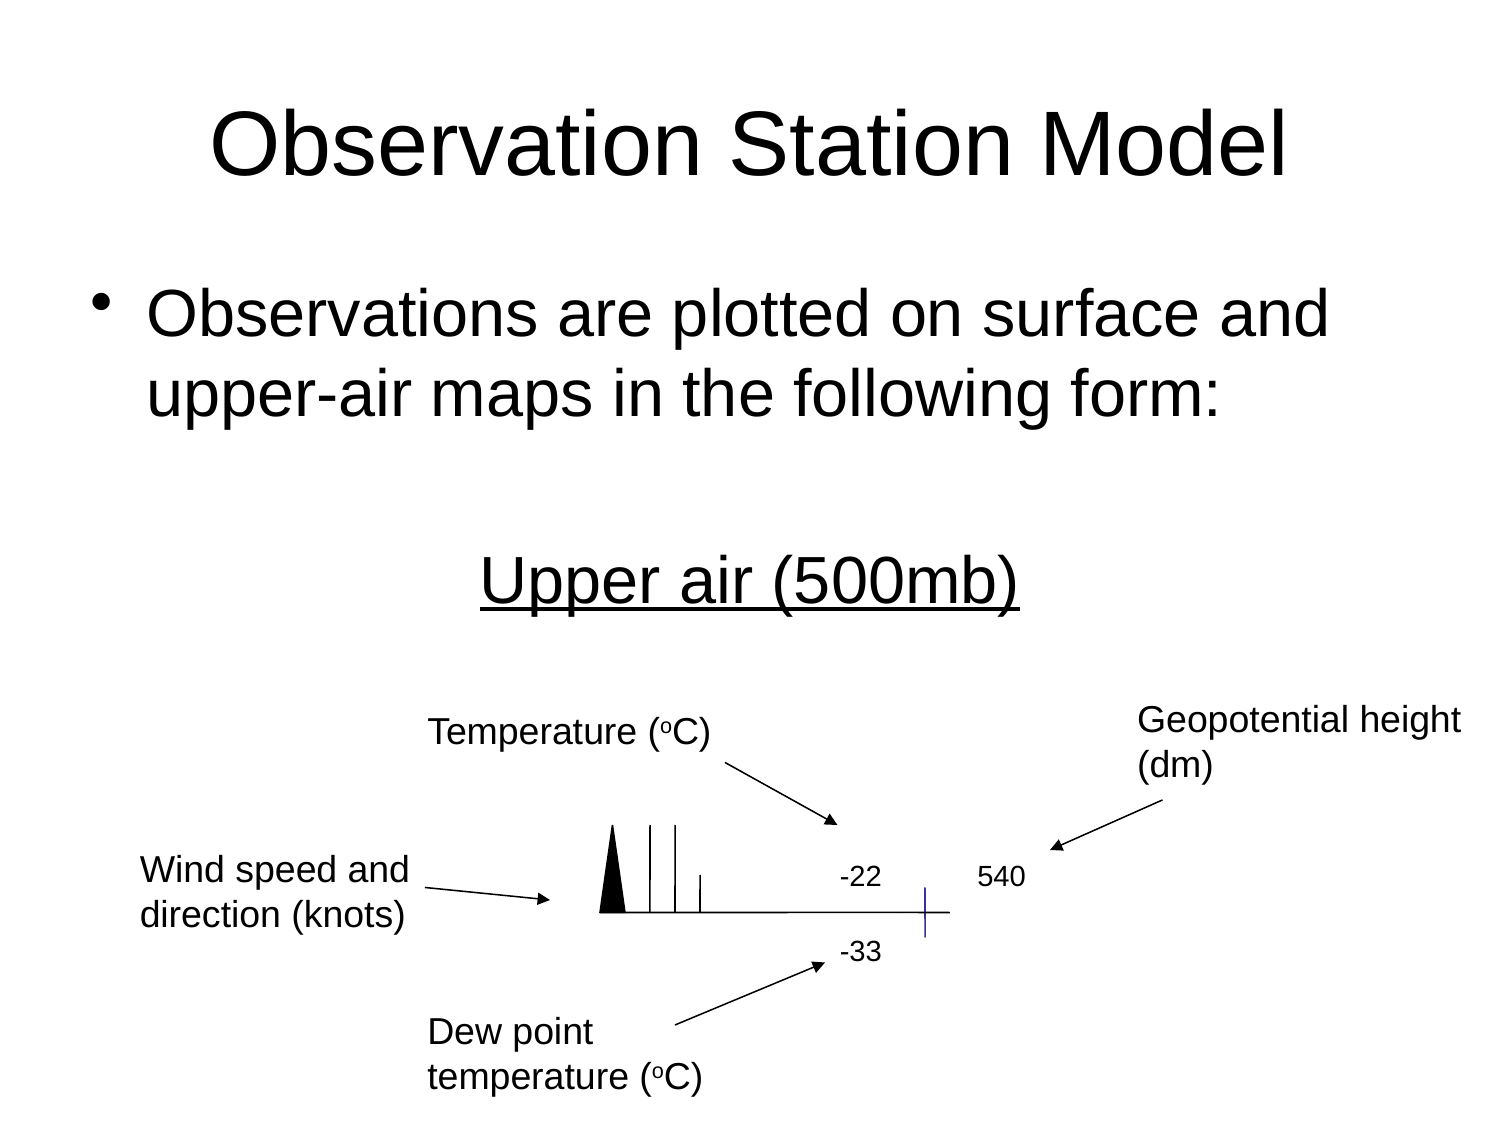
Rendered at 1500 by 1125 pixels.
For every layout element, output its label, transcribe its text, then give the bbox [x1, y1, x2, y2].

text_box -33 [825, 924, 928, 975]
text_box [600, 824, 625, 913]
text_box -22 [825, 849, 928, 900]
text_box Temperature (oC) [412, 699, 790, 760]
text_box [424, 887, 550, 905]
title Observation Station Model [75, 45, 1425, 233]
text_box [724, 762, 838, 826]
text_box [1050, 799, 1163, 851]
text_box Dew point temperature (oC) [412, 999, 790, 1105]
text_box Geopotential height (dm) [1122, 687, 1500, 793]
text_box Wind speed and direction (knots) [125, 837, 463, 943]
list Observations are plotted on surface and upper-air maps in the following form: Upper air (500mb) [75, 262, 1425, 1005]
text_box 540 [962, 849, 1066, 900]
text_box [674, 961, 826, 1026]
